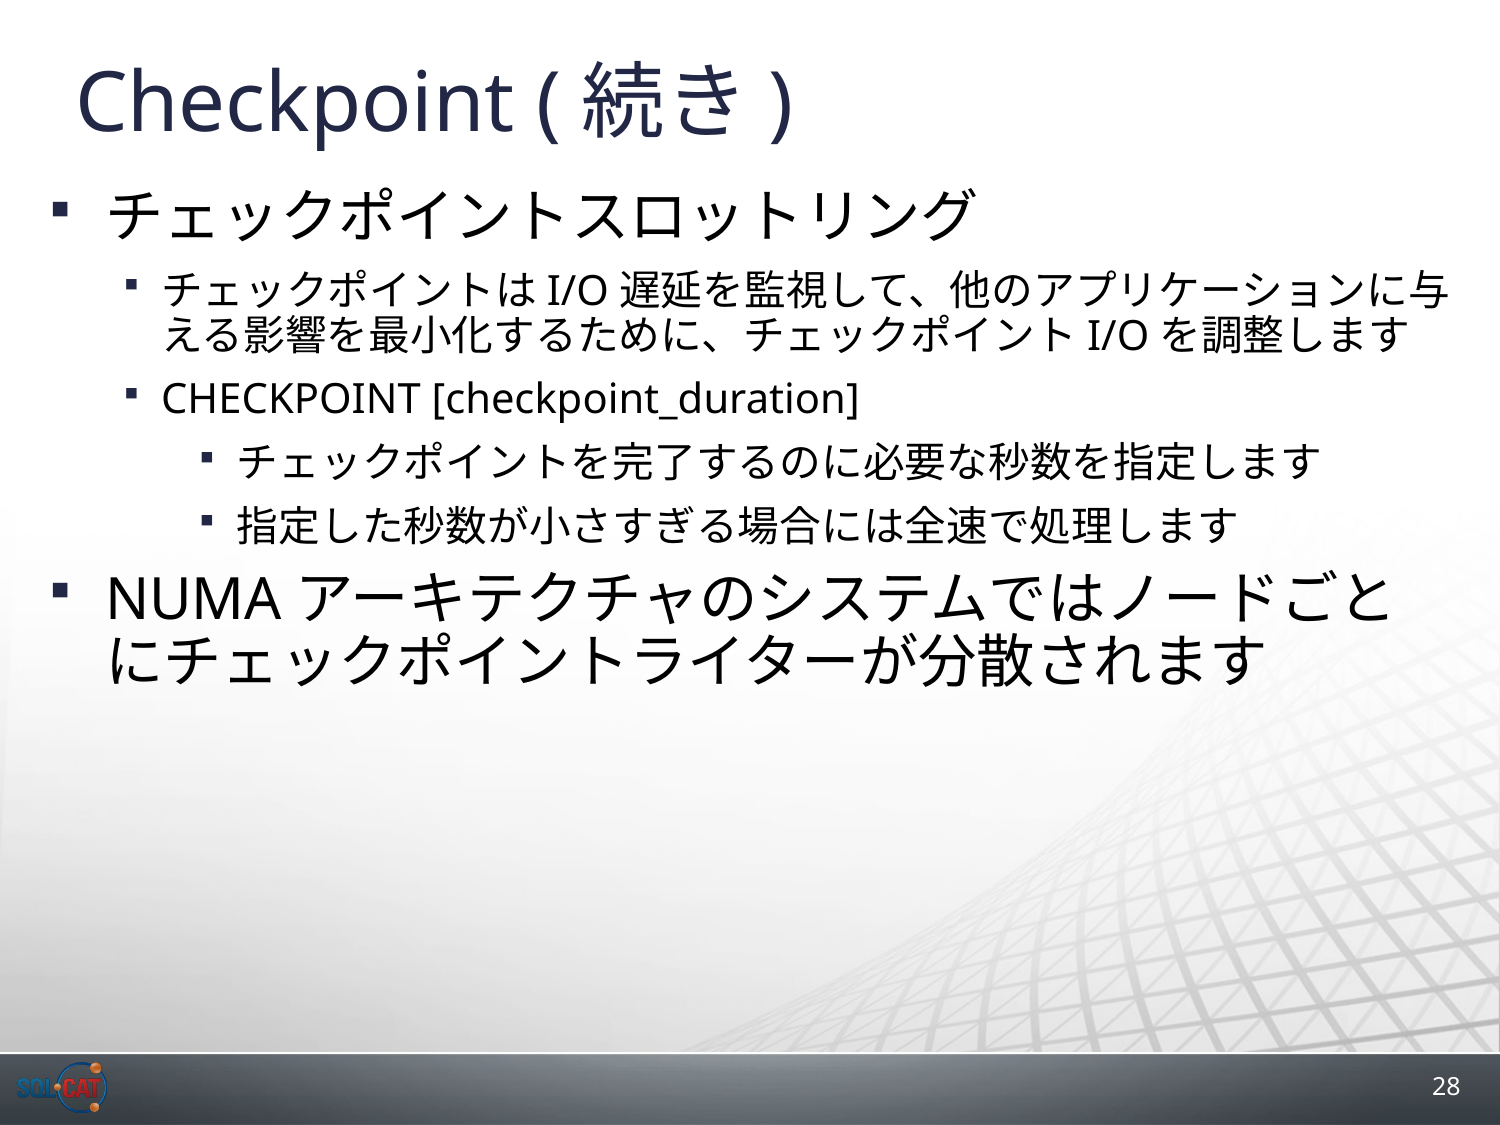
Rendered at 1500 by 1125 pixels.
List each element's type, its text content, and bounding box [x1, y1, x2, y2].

picture [0, 0, 1500, 1125]
title Checkpoint (続き) [74, 59, 1441, 161]
list チェックポイントスロットリング チェックポイントはI/O遅延を監視して、他のアプリケーションに与える影響を最小化するために、チェックポイントI/Oを調整します CHECKPOINT [checkpoint_duration] チェックポイントを完了するのに必要な秒数を指定します 指定した秒数が小さすぎる場合には全速で処理します NUMAアーキテクチャのシステムではノードごとにチェックポイントライターが分散されます [48, 187, 1452, 509]
